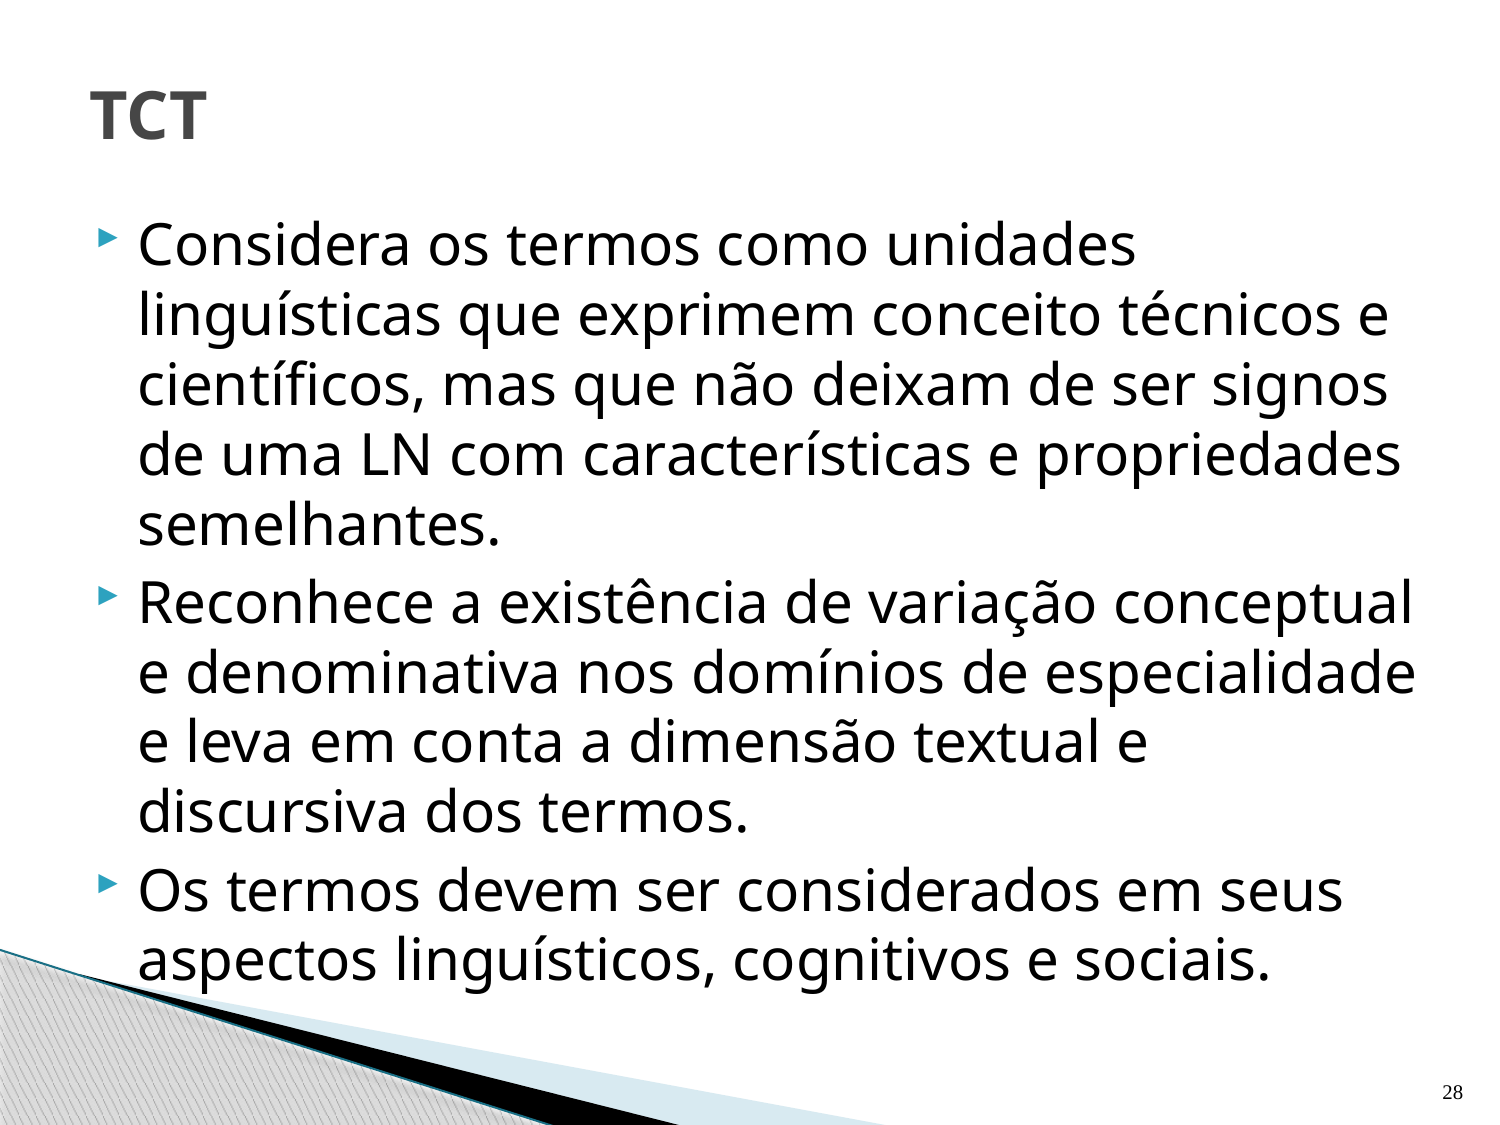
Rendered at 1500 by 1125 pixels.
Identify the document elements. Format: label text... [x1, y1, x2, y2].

title TCT [75, 50, 1350, 175]
slide_number 28 [1418, 1051, 1479, 1112]
list Considera os termos como unidades linguísticas que exprimem conceito técnicos e científicos, mas que não deixam de ser signos de uma LN com características e propriedades semelhantes. Reconhece a existência de variação conceptual e denominativa nos domínios de especialidade e leva em conta a dimensão textual e discursiva dos termos. Os termos devem ser considerados em seus aspectos linguísticos, cognitivos e sociais. [62, 200, 1450, 1000]
